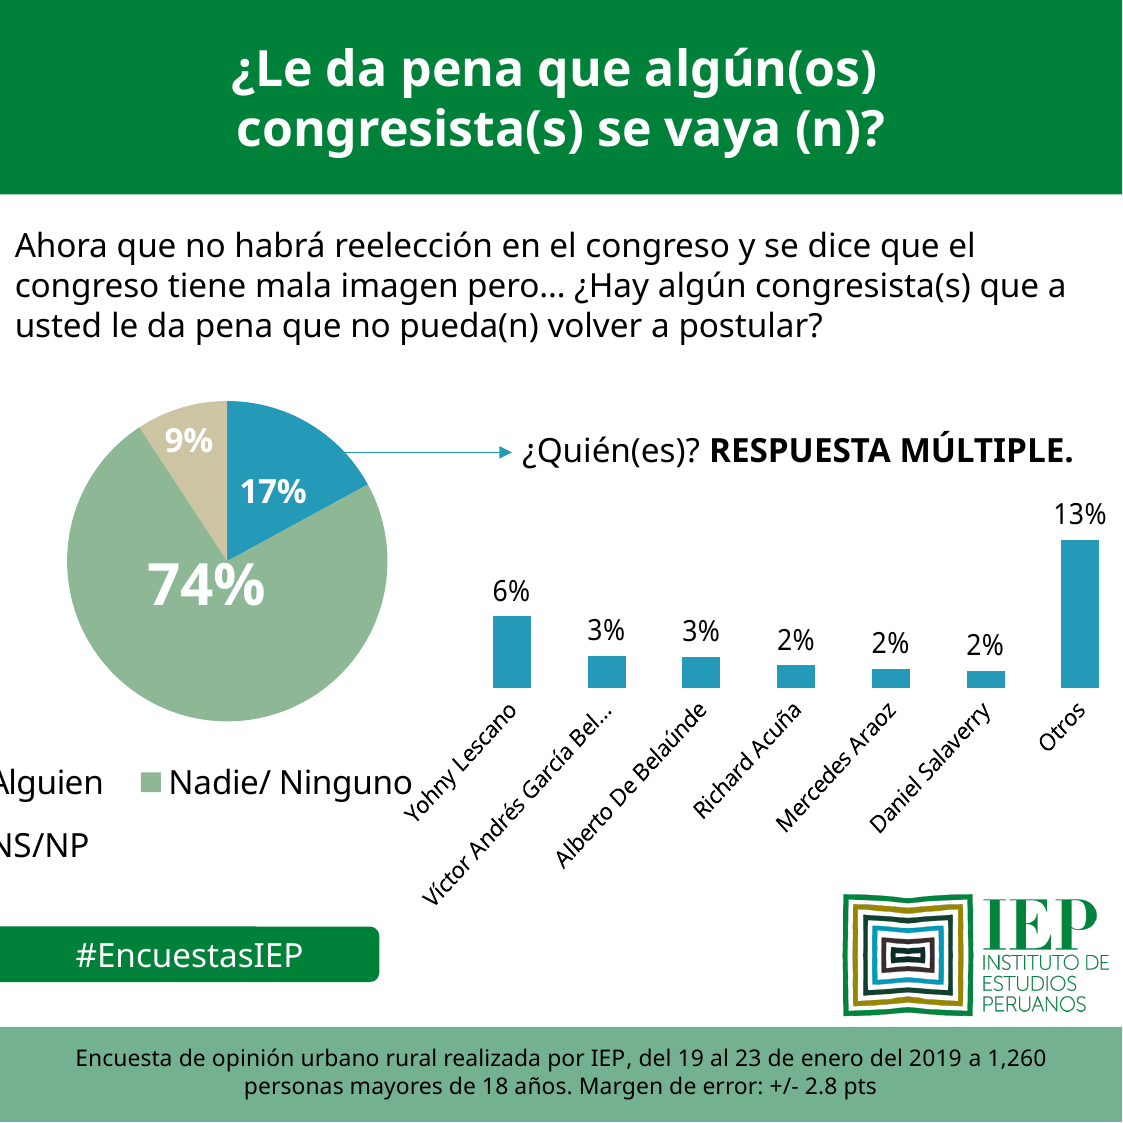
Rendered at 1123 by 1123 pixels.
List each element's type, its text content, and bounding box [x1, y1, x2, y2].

chart [0, 281, 1123, 929]
text_box Ahora que no habrá reelección en el congreso y se dice que el congreso tiene mala imagen pero… ¿Hay algún congresista(s) que a usted le da pena que no pueda(n) volver a postular? [0, 216, 1123, 296]
text_box Encuesta de opinión urbano rural realizada por IEP, del 19 al 23 de enero del 2019 a 1,260 personas mayores de 18 años. Margen de error: +/- 2.8 pts [32, 1039, 1090, 1104]
text_box [0, 0, 1123, 196]
text_box [0, 1025, 1123, 1123]
picture [818, 885, 1123, 1024]
text_box #EncuestasIEP [0, 926, 380, 982]
text_box ¿Le da pena que algún(os) congresista(s) se vaya (n)? [216, 28, 906, 164]
